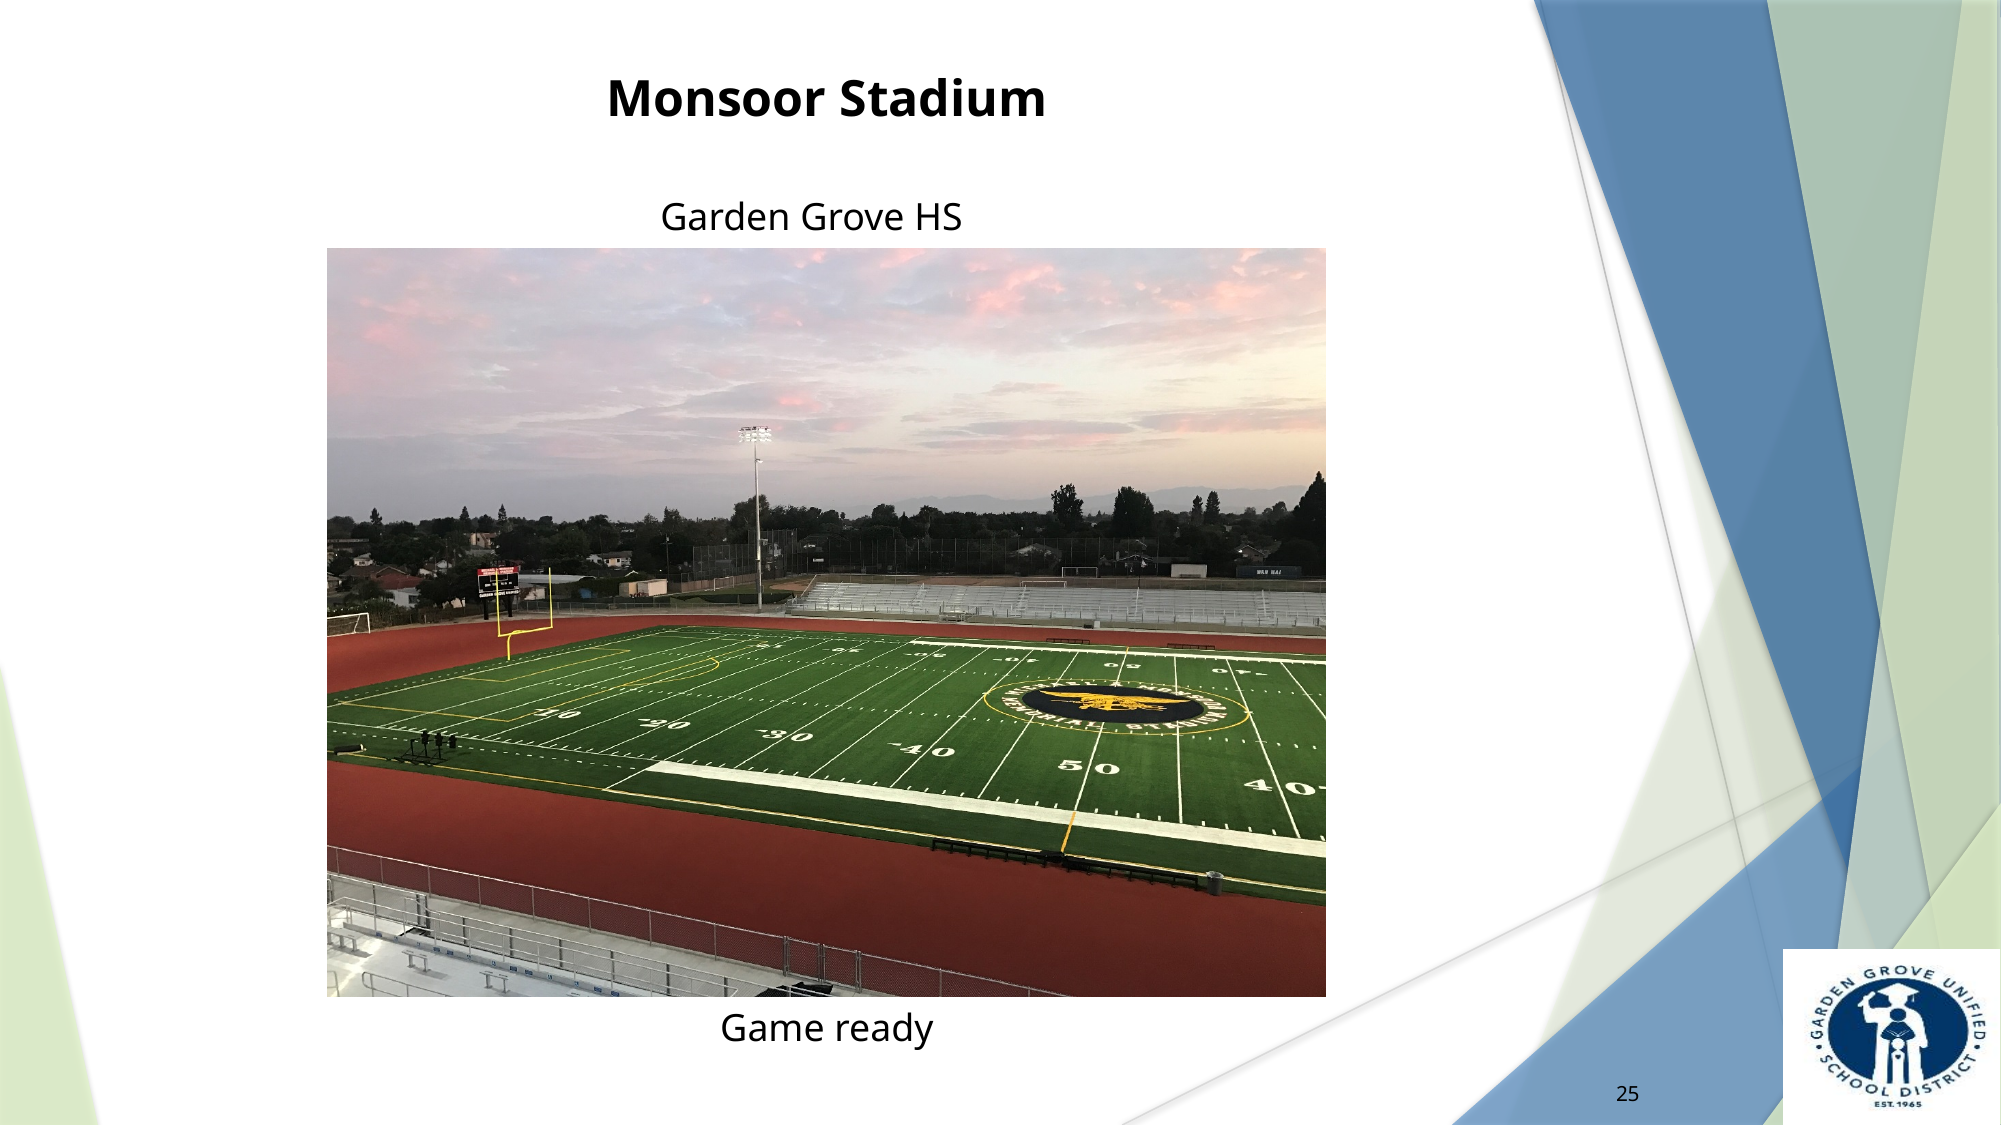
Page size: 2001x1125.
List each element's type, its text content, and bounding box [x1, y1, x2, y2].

text_box Monsoor Stadium [451, 59, 1202, 135]
slide_number 25 [1542, 1065, 1655, 1125]
picture [327, 247, 1327, 997]
text_box [303, 24, 1350, 200]
text_box Garden Grove HS [645, 200, 978, 246]
picture [1783, 949, 2001, 1125]
text_box Game ready [351, 1006, 1302, 1057]
